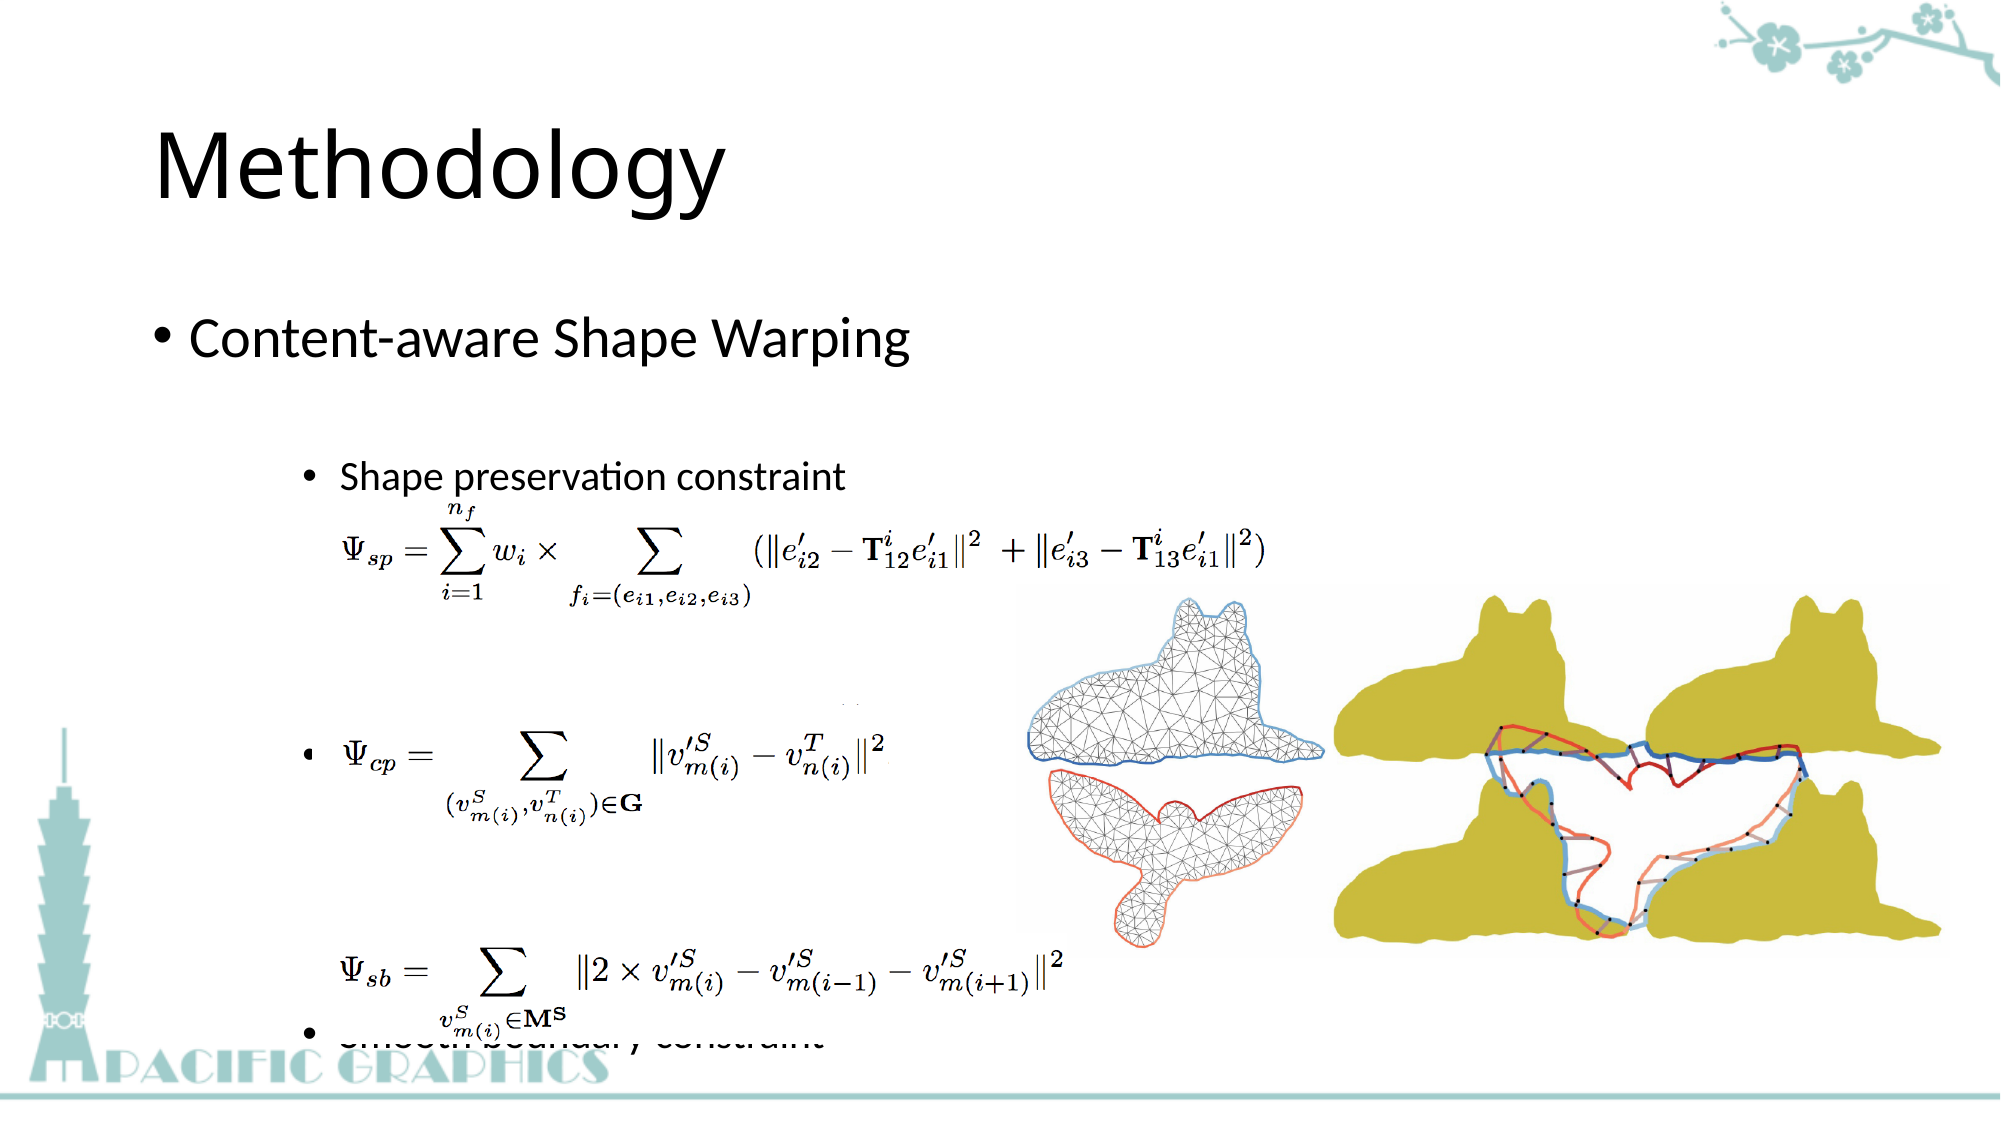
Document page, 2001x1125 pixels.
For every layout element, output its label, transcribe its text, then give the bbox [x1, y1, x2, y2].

list Content-aware Shape Warping Shape preservation constraint Control point constraint Smooth boundary constraint [137, 299, 1863, 1014]
picture [312, 704, 889, 830]
picture [338, 584, 1950, 1044]
picture [328, 488, 1268, 616]
title Methodology [137, 59, 1863, 278]
